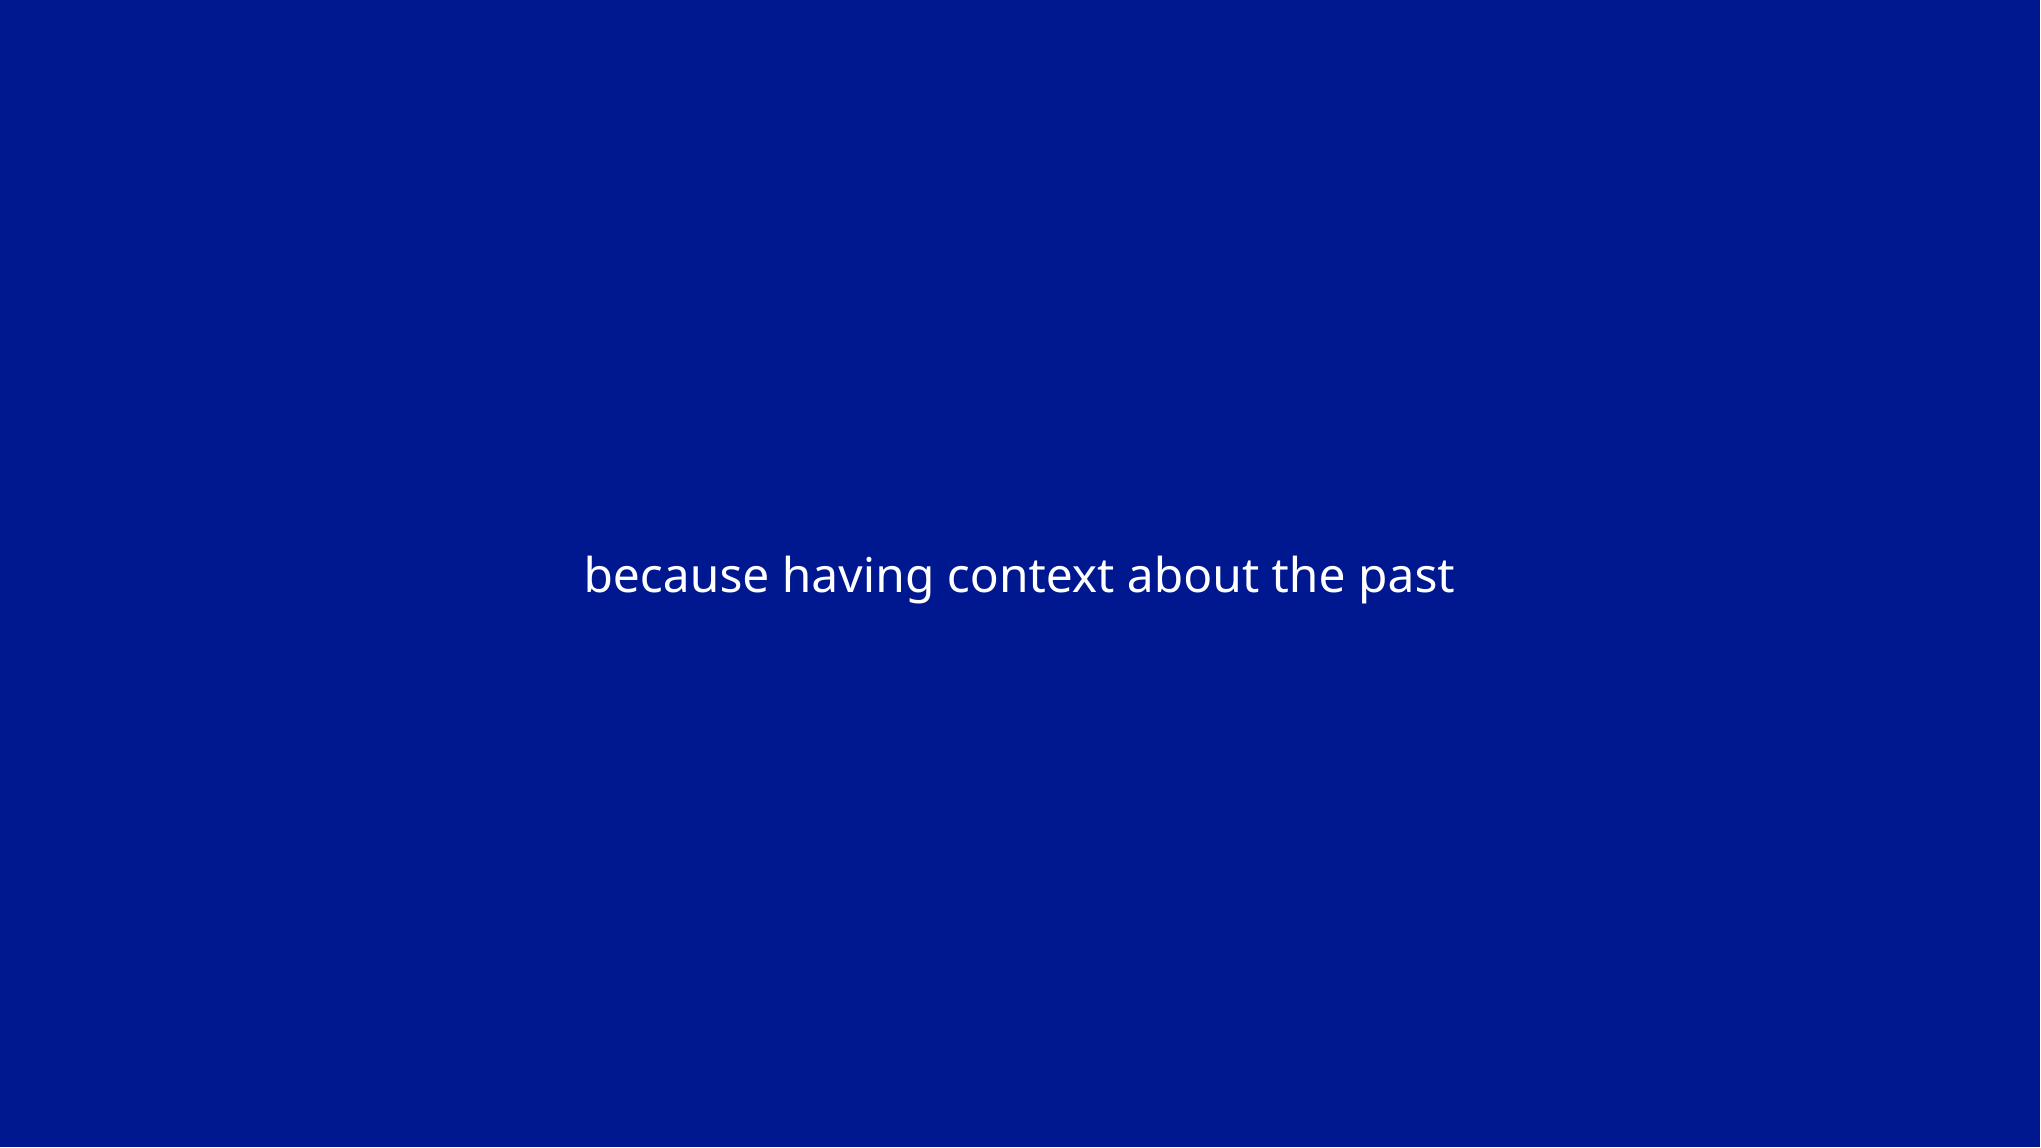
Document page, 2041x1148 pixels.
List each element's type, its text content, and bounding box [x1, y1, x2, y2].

text_box because having context about the past [0, 537, 2040, 610]
